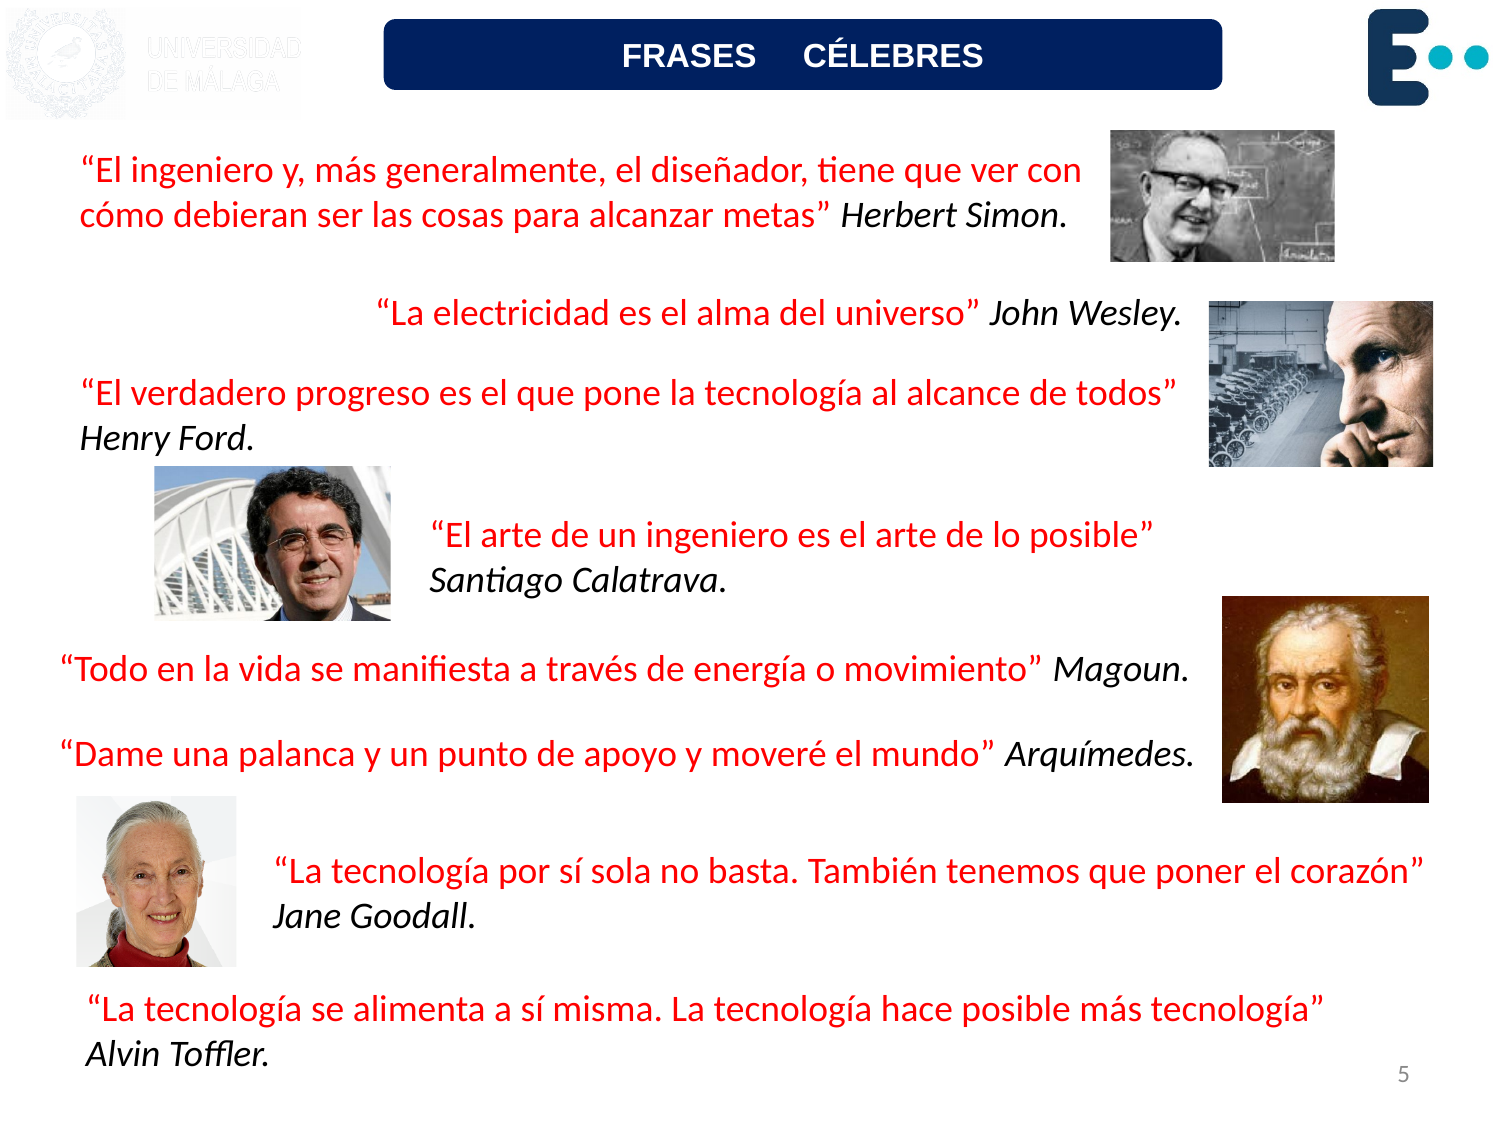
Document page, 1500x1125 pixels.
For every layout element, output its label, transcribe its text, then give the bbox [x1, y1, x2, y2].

text_box “Todo en la vida se manifiesta a través de energía o movimiento” Magoun. [43, 636, 1217, 697]
picture [1109, 129, 1335, 262]
picture [1361, 1, 1493, 112]
slide_number 5 [1074, 1042, 1425, 1103]
text_box “El verdadero progreso es el que pone la tecnología al alcance de todos” Henry Ford. [64, 360, 1203, 466]
text_box “Dame una palanca y un punto de apoyo y moveré el mundo” Arquímedes. [43, 721, 1217, 782]
text_box “El ingeniero y, más generalmente, el diseñador, tiene que ver con cómo debieran ser las cosas para alcanzar metas” Herbert Simon. [64, 137, 1104, 242]
picture [1222, 596, 1429, 803]
picture [5, 6, 304, 122]
picture [1208, 300, 1434, 467]
text_box “La electricidad es el alma del universo” John Wesley. [360, 280, 1206, 341]
text_box “La tecnología por sí sola no basta. También tenemos que poner el corazón” Jane Goodall. [258, 838, 1455, 944]
picture [154, 466, 391, 621]
picture [76, 796, 237, 967]
text_box “La tecnología se alimenta a sí misma. La tecnología hace posible más tecnología” Alvin Toffler. [71, 976, 1434, 1082]
text_box FRASES CÉLEBRES [383, 19, 1223, 90]
text_box “El arte de un ingeniero es el arte de lo posible” Santiago Calatrava. [414, 502, 1240, 607]
